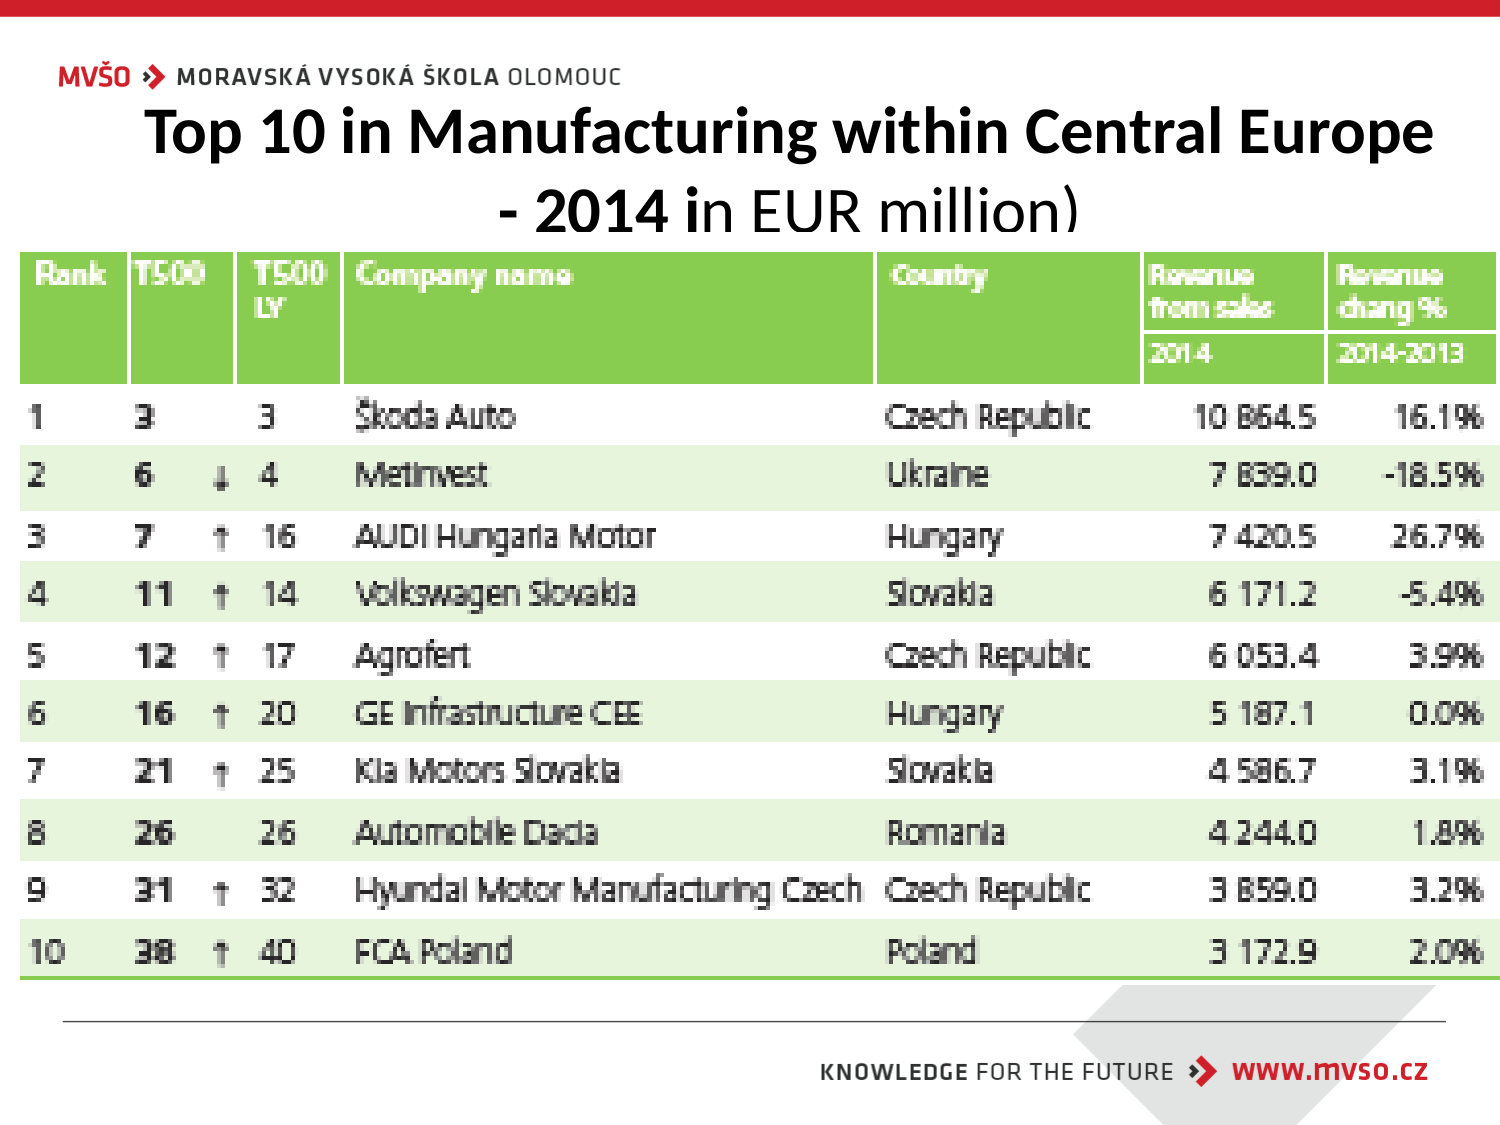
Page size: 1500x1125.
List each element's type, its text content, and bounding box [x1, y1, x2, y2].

picture [0, 0, 1500, 1125]
title Top 10 in Manufacturing within Central Europe - 2014 in EUR million) [115, 72, 1466, 230]
